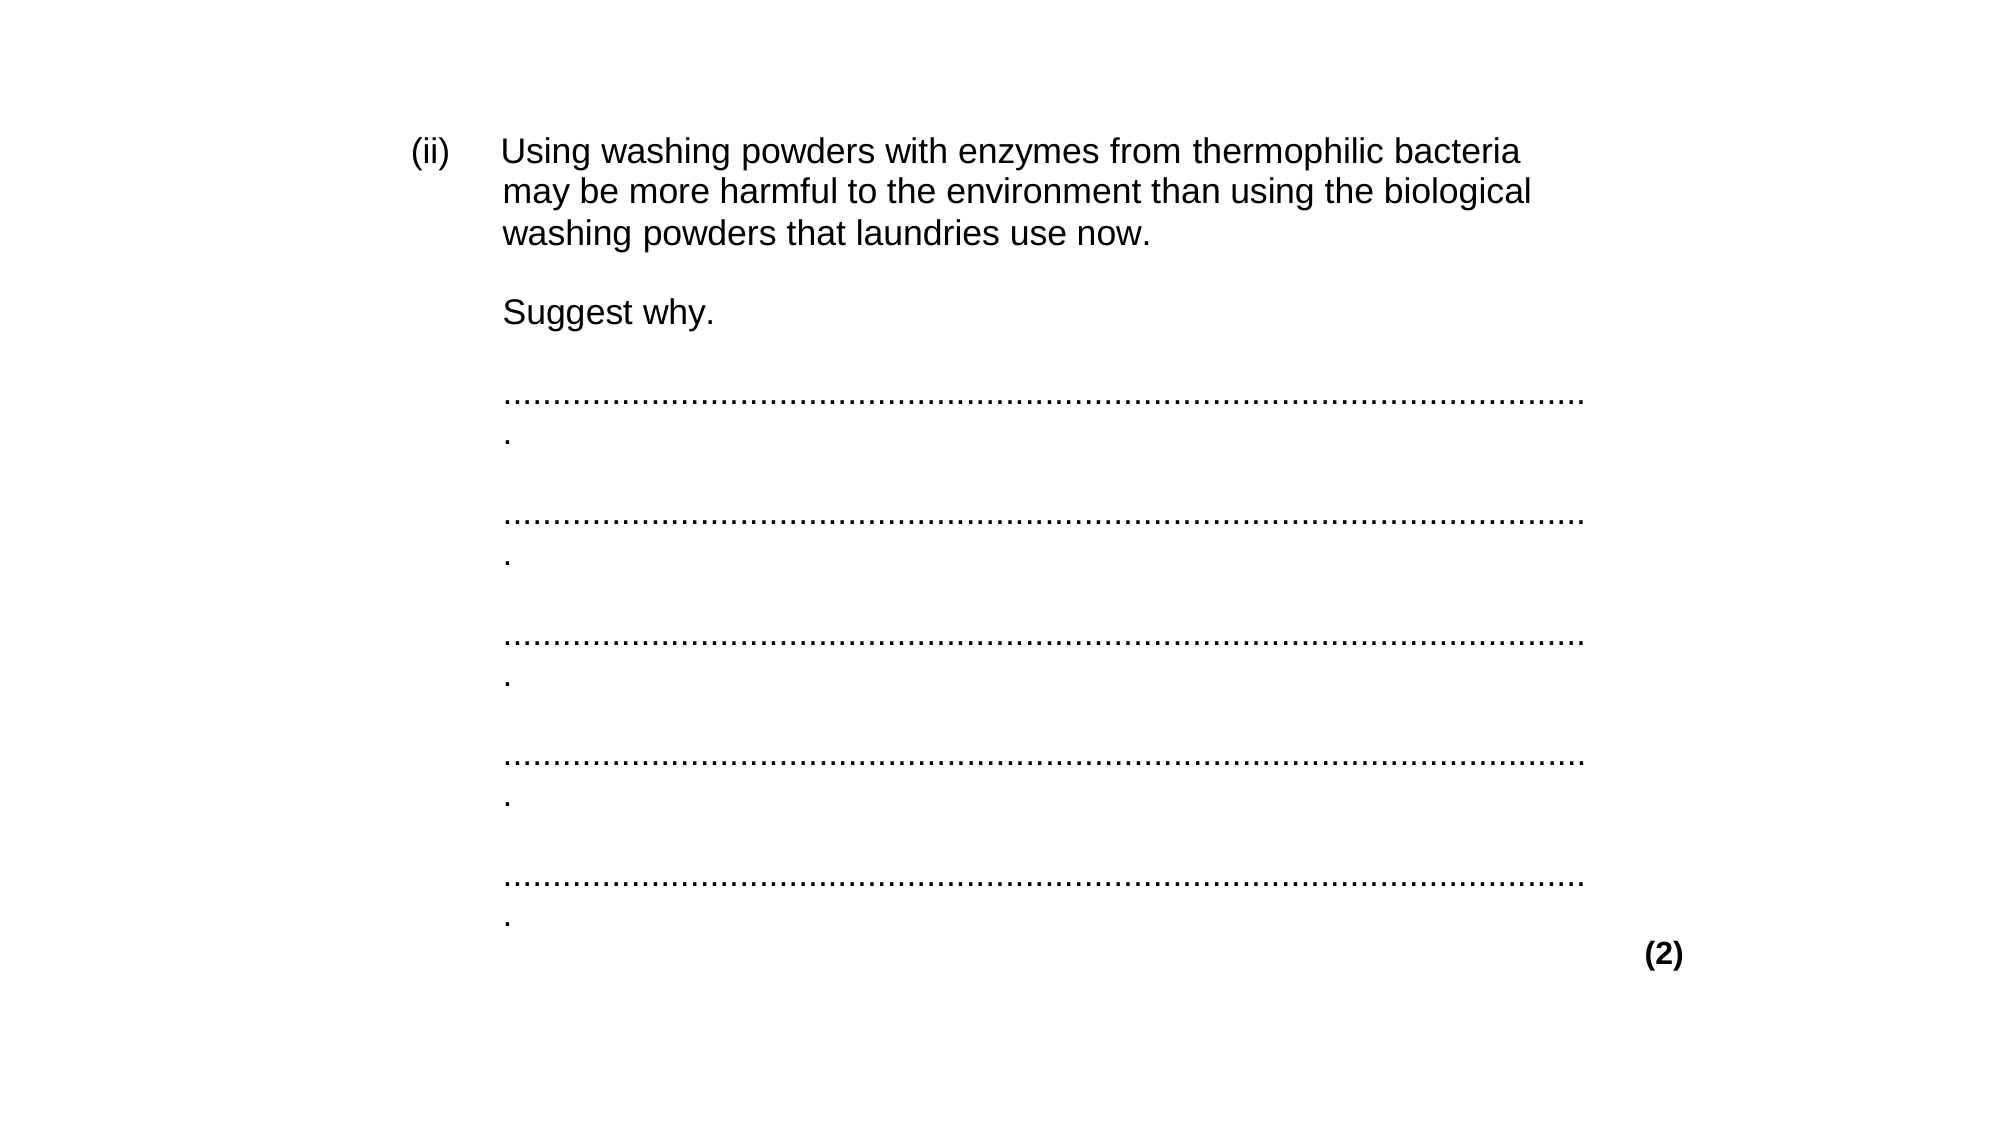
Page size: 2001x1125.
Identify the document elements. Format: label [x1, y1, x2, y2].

picture [228, 91, 1688, 974]
